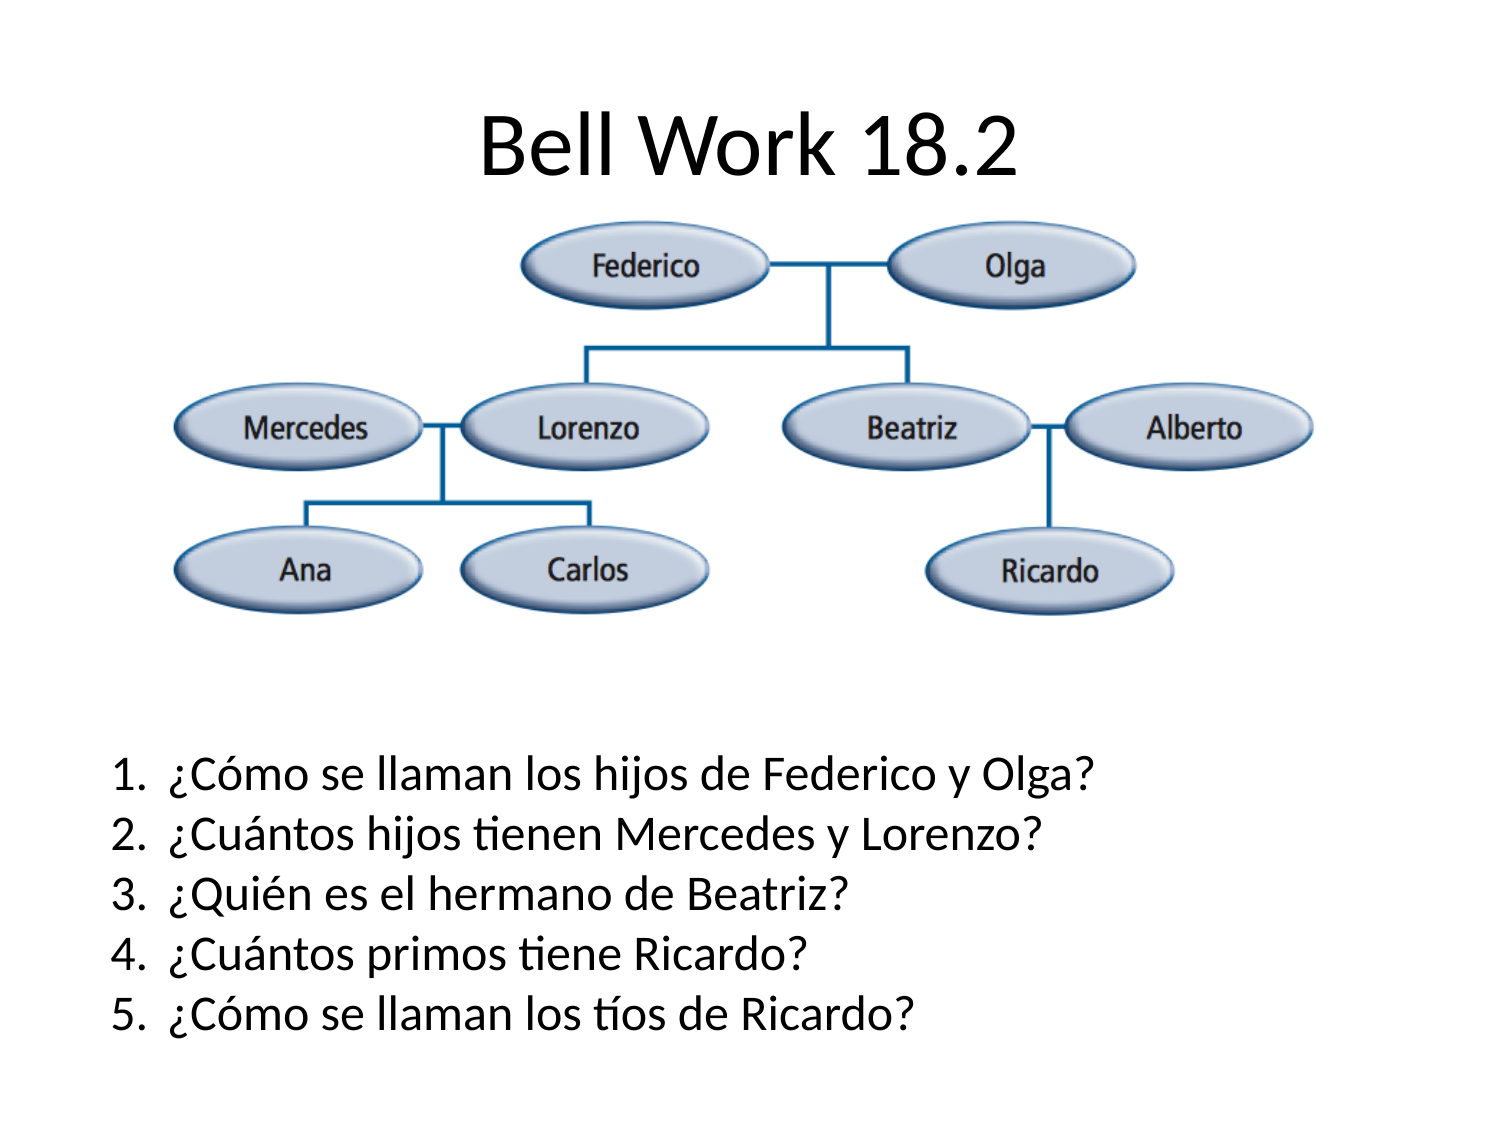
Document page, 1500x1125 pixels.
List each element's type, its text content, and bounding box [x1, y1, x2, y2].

title Bell Work 18.2 [75, 45, 1425, 233]
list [150, 81, 1400, 734]
text_box ¿Cómo se llaman los hijos de Federico y Olga? ¿Cuántos hijos tienen Mercedes y Lorenzo? ¿Quién es el hermano de Beatriz? ¿Cuántos primos tiene Ricardo? ¿Cómo se llaman los tíos de Ricardo? [95, 733, 1169, 1048]
